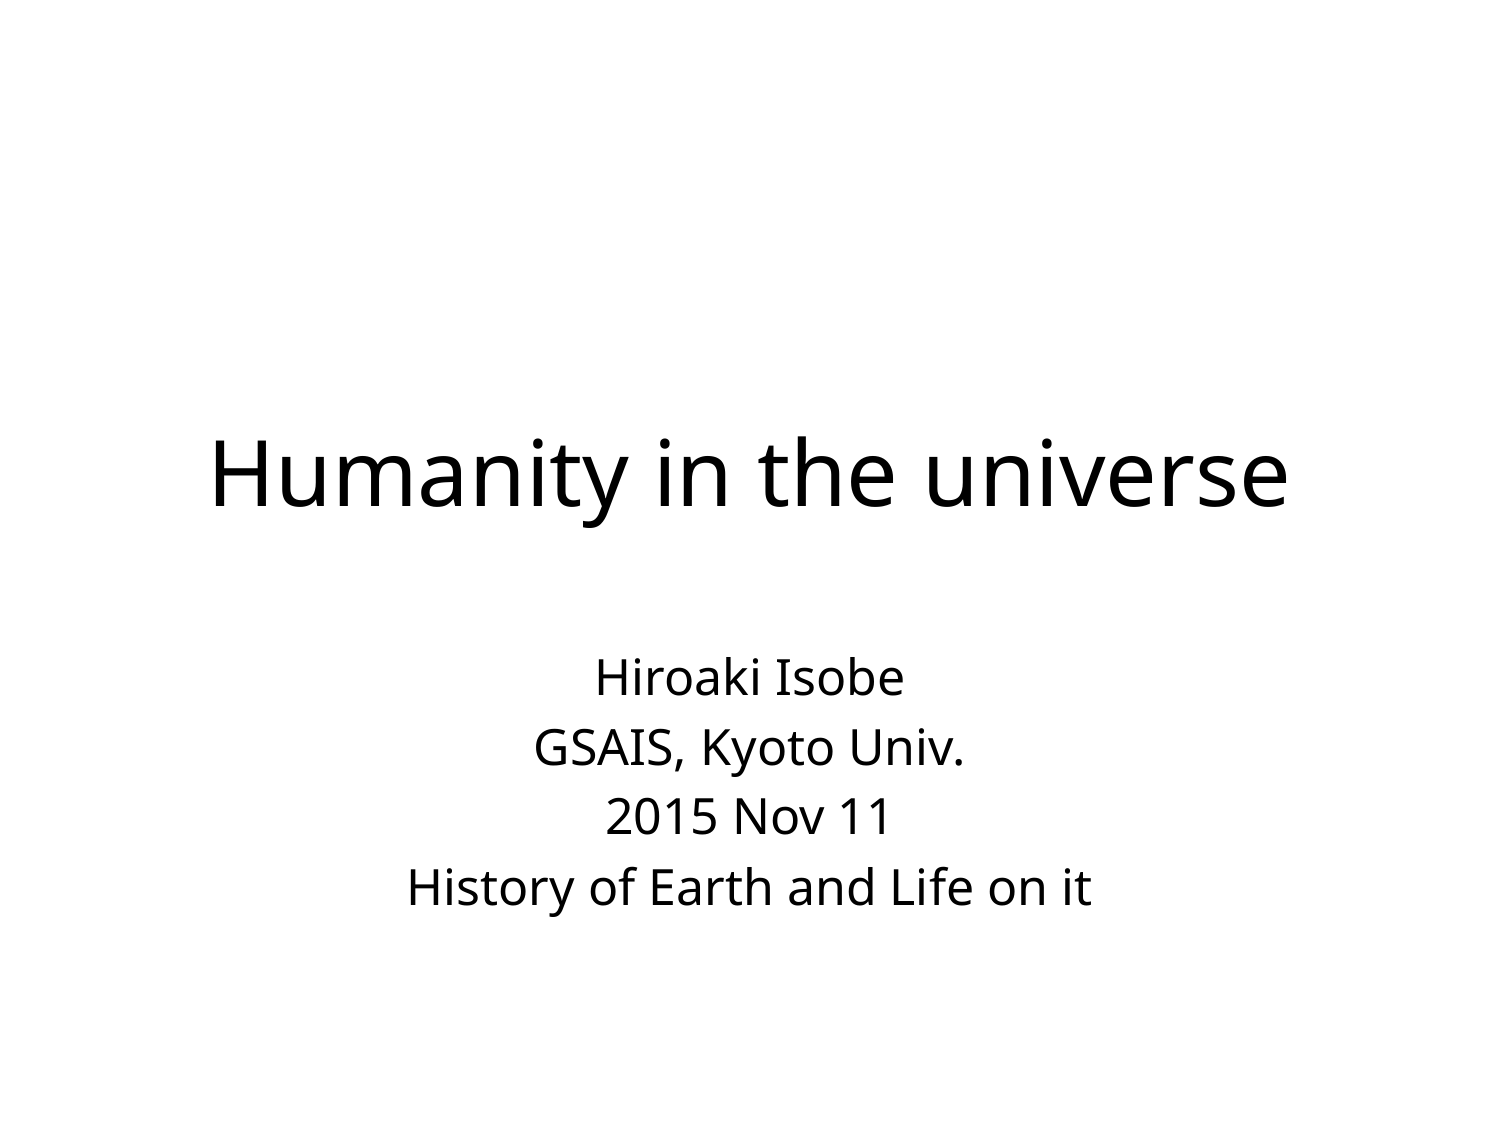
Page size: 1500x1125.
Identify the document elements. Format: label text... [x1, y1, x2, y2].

title Humanity in the universe [112, 349, 1388, 591]
subtitle Hiroaki Isobe GSAIS, Kyoto Univ. 2015 Nov 11 History of Earth and Life on it [225, 637, 1275, 925]
